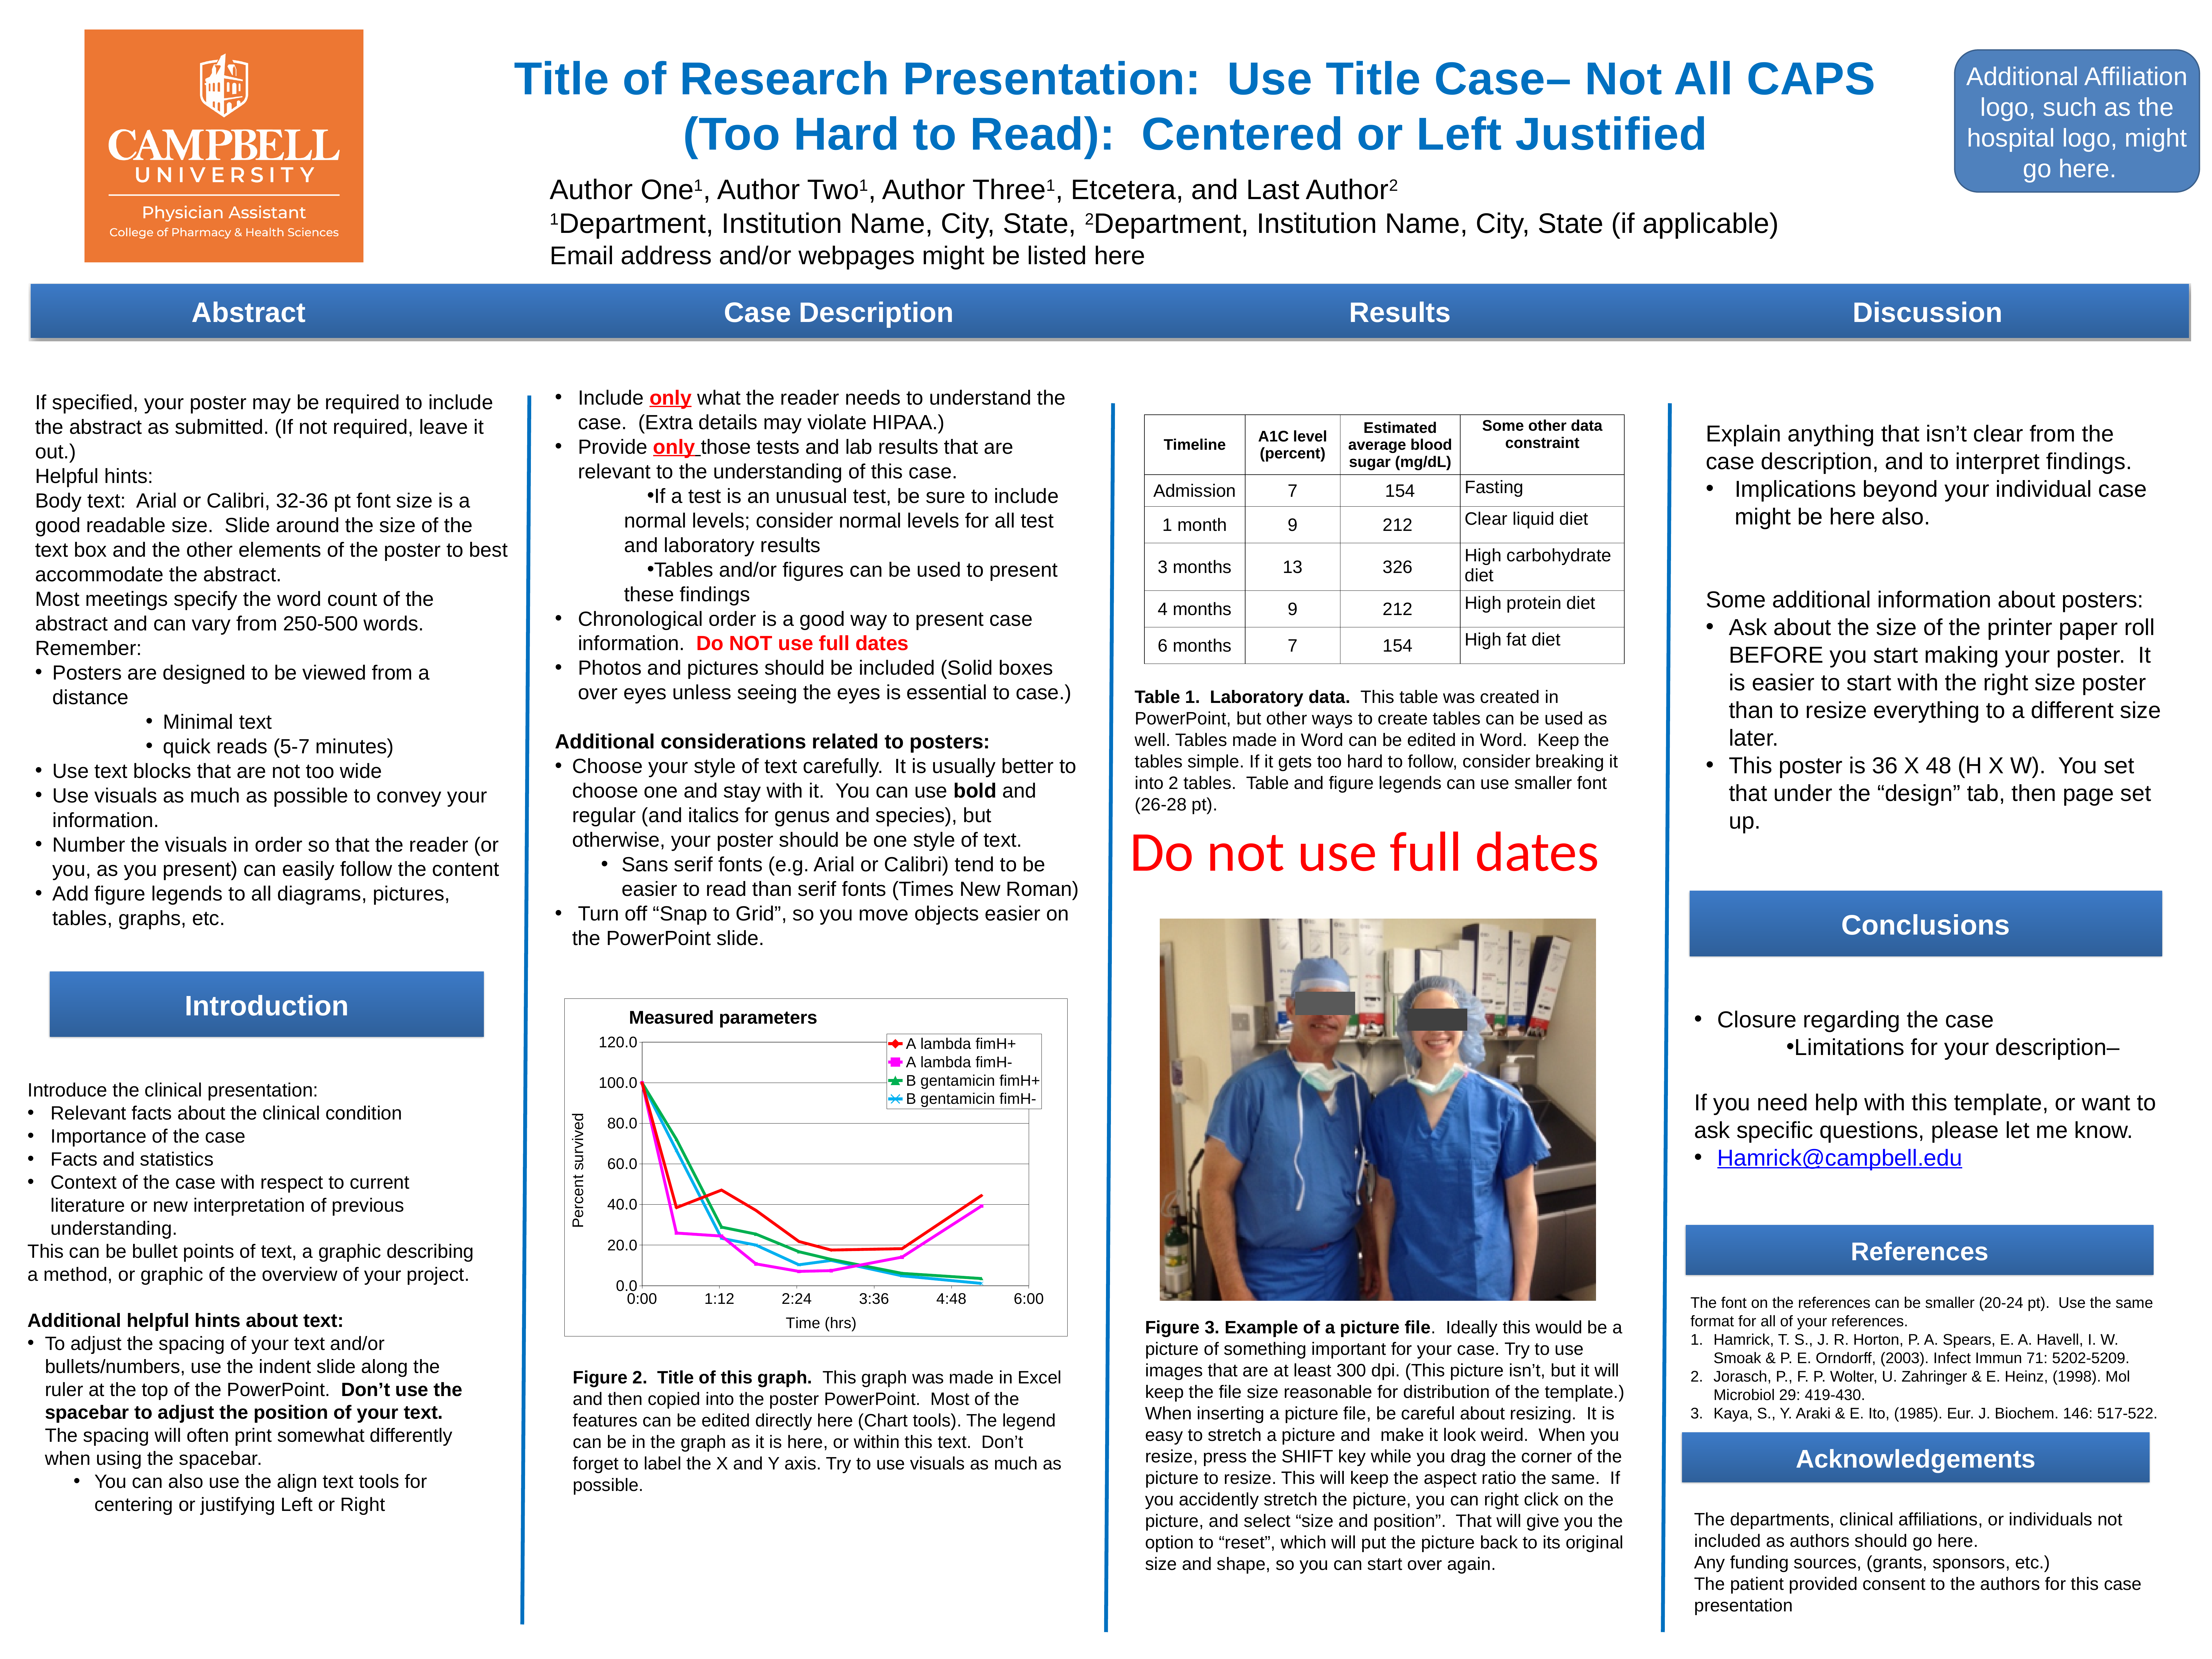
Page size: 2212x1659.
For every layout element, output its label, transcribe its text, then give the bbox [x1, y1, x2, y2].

text_box Closure regarding the case Limitations for your description– If you need help with this template, or want to ask specific questions, please let me know. Hamrick@campbell.edu [1689, 1002, 2174, 1173]
table_cell 7 [1245, 627, 1340, 664]
table_header Timeline [1145, 415, 1245, 474]
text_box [1663, 403, 1670, 1632]
table_cell Admission [1145, 475, 1245, 506]
table_cell 9 [1245, 507, 1340, 543]
text_box Abstract [187, 292, 311, 330]
text_box Table 1. Laboratory data. This table was created in PowerPoint, but other ways to create tables can be used as well. Tables made in Word can be edited in Word. Keep the tables simple. If it gets too hard to follow, consider breaking it into 2 tables. Table and figure legends can use smaller font (26-28 pt). [1130, 683, 1641, 817]
table_cell High carbohydrate diet [1461, 543, 1624, 590]
table_header Some other data constraint [1461, 415, 1624, 474]
text_box Author One1, Author Two1, Author Three1, Etcetera, and Last Author2 1Department, Institution Name, City, State, 2Department, Institution Name, City, State (if applicable) Email address and/or webpages might be listed here [545, 169, 1932, 272]
text_box Acknowledgements [1682, 1432, 2150, 1482]
table_cell Clear liquid diet [1461, 507, 1624, 543]
text_box If specified, your poster may be required to include the abstract as submitted. (If not required, leave it out.) Helpful hints: Body text: Arial or Calibri, 32-36 pt font size is a good readable size. Slide around the size of the text box and the other elements of the poster to best accommodate the abstract. Most meetings specify the word count of the abstract and can vary from 250-500 words. Remember: Posters are designed to be viewed from a distance Minimal text quick reads (5-7 minutes) Use text blocks that are not too wide Use visuals as much as possible to convey your information. Number the visuals in order so that the reader (or you, as you present) can easily follow the content Add figure legends to all diagrams, pictures, tables, graphs, etc. [30, 386, 515, 932]
table_cell 212 [1340, 591, 1460, 627]
table_cell 1 month [1145, 507, 1245, 543]
text_box Include only what the reader needs to understand the case. (Extra details may violate HIPAA.) Provide only those tests and lab results that are relevant to the understanding of this case. If a test is an unusual test, be sure to include normal levels; consider normal levels for all test and laboratory results Tables and/or figures can be used to present these findings Chronological order is a good way to present case information. Do NOT use full dates Photos and pictures should be included (Solid boxes over eyes unless seeing the eyes is essential to case.) Additional considerations related to posters: Choose your style of text carefully. It is usually better to choose one and stay with it. You can use bold and regular (and italics for genus and species), but otherwise, your poster should be one style of text. Sans serif fonts (e.g. Arial or Calibri) tend to be easier to read than serif fonts (Times New Roman) Turn off “Snap to Grid”, so you move objects easier on the PowerPoint slide. [550, 382, 1092, 952]
table_cell 154 [1340, 627, 1460, 664]
table_header A1C level (percent) [1245, 415, 1340, 474]
table_cell 7 [1245, 475, 1340, 506]
text_box Conclusions [1689, 891, 2162, 956]
text_box Introduce the clinical presentation: Relevant facts about the clinical condition Importance of the case Facts and statistics Context of the case with respect to current literature or new interpretation of previous understanding. This can be bullet points of text, a graphic describing a method, or graphic of the overview of your project. Additional helpful hints about text: To adjust the spacing of your text and/or bullets/numbers, use the indent slide along the ruler at the top of the PowerPoint. Don’t use the spacebar to adjust the position of your text. The spacing will often print somewhat differently when using the spacebar. You can also use the align text tools for centering or justifying Left or Right [23, 1075, 488, 1517]
text_box [30, 284, 2189, 338]
picture [84, 29, 363, 263]
text_box Do not use full dates [1125, 812, 1632, 884]
table_cell 154 [1340, 475, 1460, 506]
table_cell High protein diet [1461, 591, 1624, 627]
table_cell 212 [1340, 507, 1460, 543]
table_cell 3 months [1145, 543, 1245, 590]
table_cell 9 [1245, 591, 1340, 627]
table_cell 4 months [1145, 591, 1245, 627]
table_cell 326 [1340, 543, 1460, 590]
text_box The departments, clinical affiliations, or individuals not included as authors should go here. Any funding sources, (grants, sponsors, etc.) The patient provided consent to the authors for this case presentation [1689, 1505, 2174, 1618]
picture [1157, 915, 1598, 1301]
table_cell High fat diet [1461, 627, 1624, 664]
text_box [522, 395, 530, 1625]
table_header Estimated average blood sugar (mg/dL) [1340, 415, 1460, 474]
text_box Case Description [719, 292, 959, 330]
text_box The font on the references can be smaller (20-24 pt). Use the same format for all of your references. Hamrick, T. S., J. R. Horton, P. A. Spears, E. A. Havell, I. W. Smoak & P. E. Orndorff, (2003). Infect Immun 71: 5202-5209. Jorasch, P., F. P. Wolter, U. Zahringer & E. Heinz, (1998). Mol Microbiol 29: 419-430. Kaya, S., Y. Araki & E. Ito, (1985). Eur. J. Biochem. 146: 517-522. [1686, 1290, 2170, 1424]
table_cell 6 months [1145, 627, 1245, 664]
text_box Figure 2. Title of this graph. This graph was made in Excel and then copied into the poster PowerPoint. Most of the features can be edited directly here (Chart tools). The legend can be in the graph as it is here, or within this text. Don’t forget to label the X and Y axis. Try to use visuals as much as possible. [568, 1363, 1068, 1497]
text_box References [1686, 1225, 2154, 1275]
text_box Additional Affiliation logo, such as the hospital logo, might go here. [1954, 49, 2200, 193]
text_box Figure 3. Example of a picture file. Ideally this would be a picture of something important for your case. Try to use images that are at least 300 dpi. (This picture isn’t, but it will keep the file size reasonable for distribution of the template.) When inserting a picture file, be careful about resizing. It is easy to stretch a picture and make it look weird. When you resize, press the SHIFT key while you drag the corner of the picture to resize. This will keep the aspect ratio the same. If you accidently stretch the picture, you can right click on the picture, and select “size and position”. That will give you the option to “reset”, which will put the picture back to its original size and shape, so you can start over again. [1140, 1313, 1640, 1576]
text_box Results [1344, 292, 1456, 330]
text_box Title of Research Presentation: Use Title Case– Not All CAPS (Too Hard to Read): Centered or Left Justified [491, 46, 1901, 161]
table_cell Fasting [1461, 475, 1624, 506]
chart [564, 998, 1068, 1337]
text_box Discussion [1848, 292, 2008, 330]
text_box Introduction [50, 971, 484, 1037]
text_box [1106, 403, 1113, 1632]
text_box Explain anything that isn’t clear from the case description, and to interpret findings. Implications beyond your individual case might be here also. Some additional information about posters: Ask about the size of the printer paper roll BEFORE you start making your poster. It is easier to start with the right size poster than to resize everything to a different size later. This poster is 36 X 48 (H X W). You set that under the “design” tab, then page set up. [1701, 416, 2170, 836]
table_cell 13 [1245, 543, 1340, 590]
